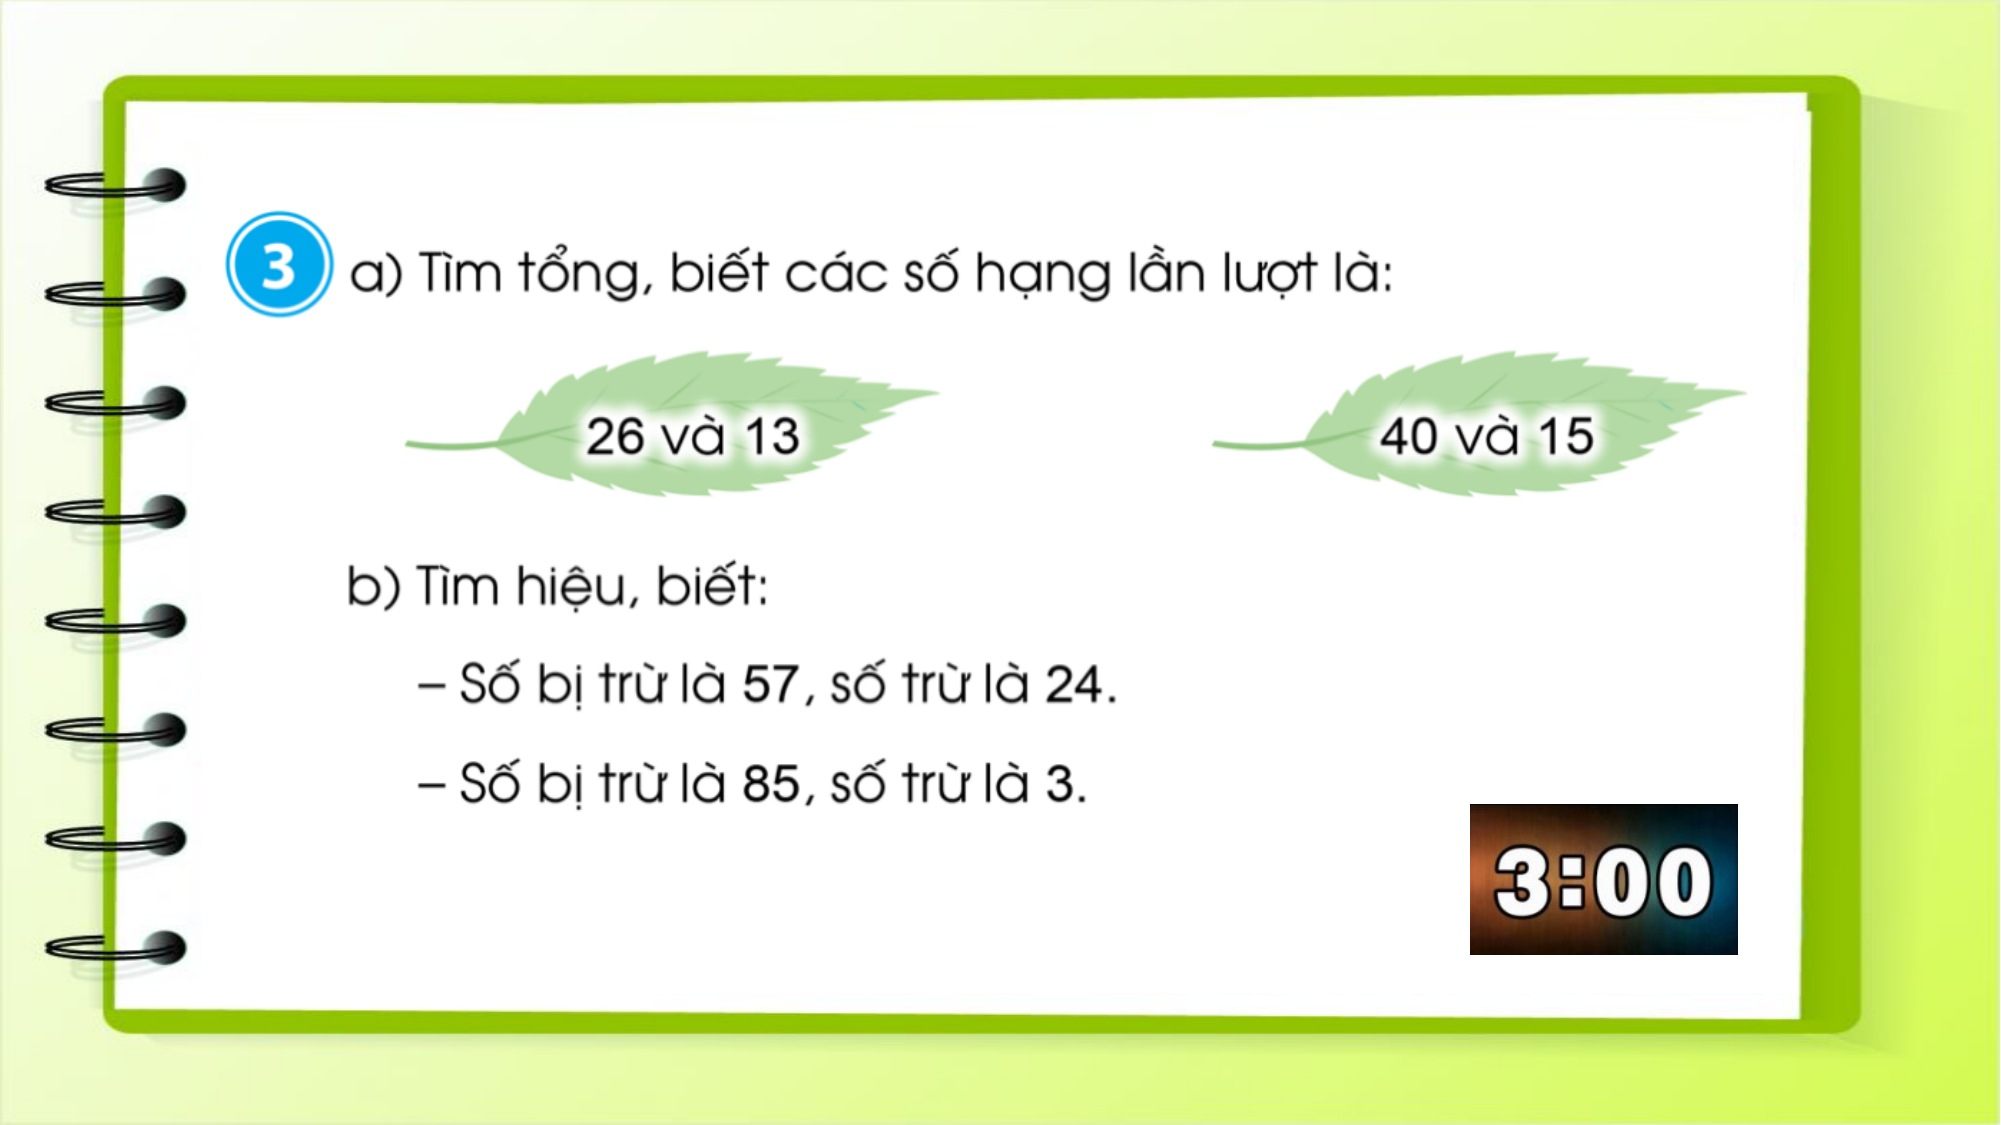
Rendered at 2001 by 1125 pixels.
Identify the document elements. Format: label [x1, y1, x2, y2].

text_box [199, 120, 1795, 996]
text_box [1468, 803, 1739, 956]
picture [0, 0, 2001, 1125]
